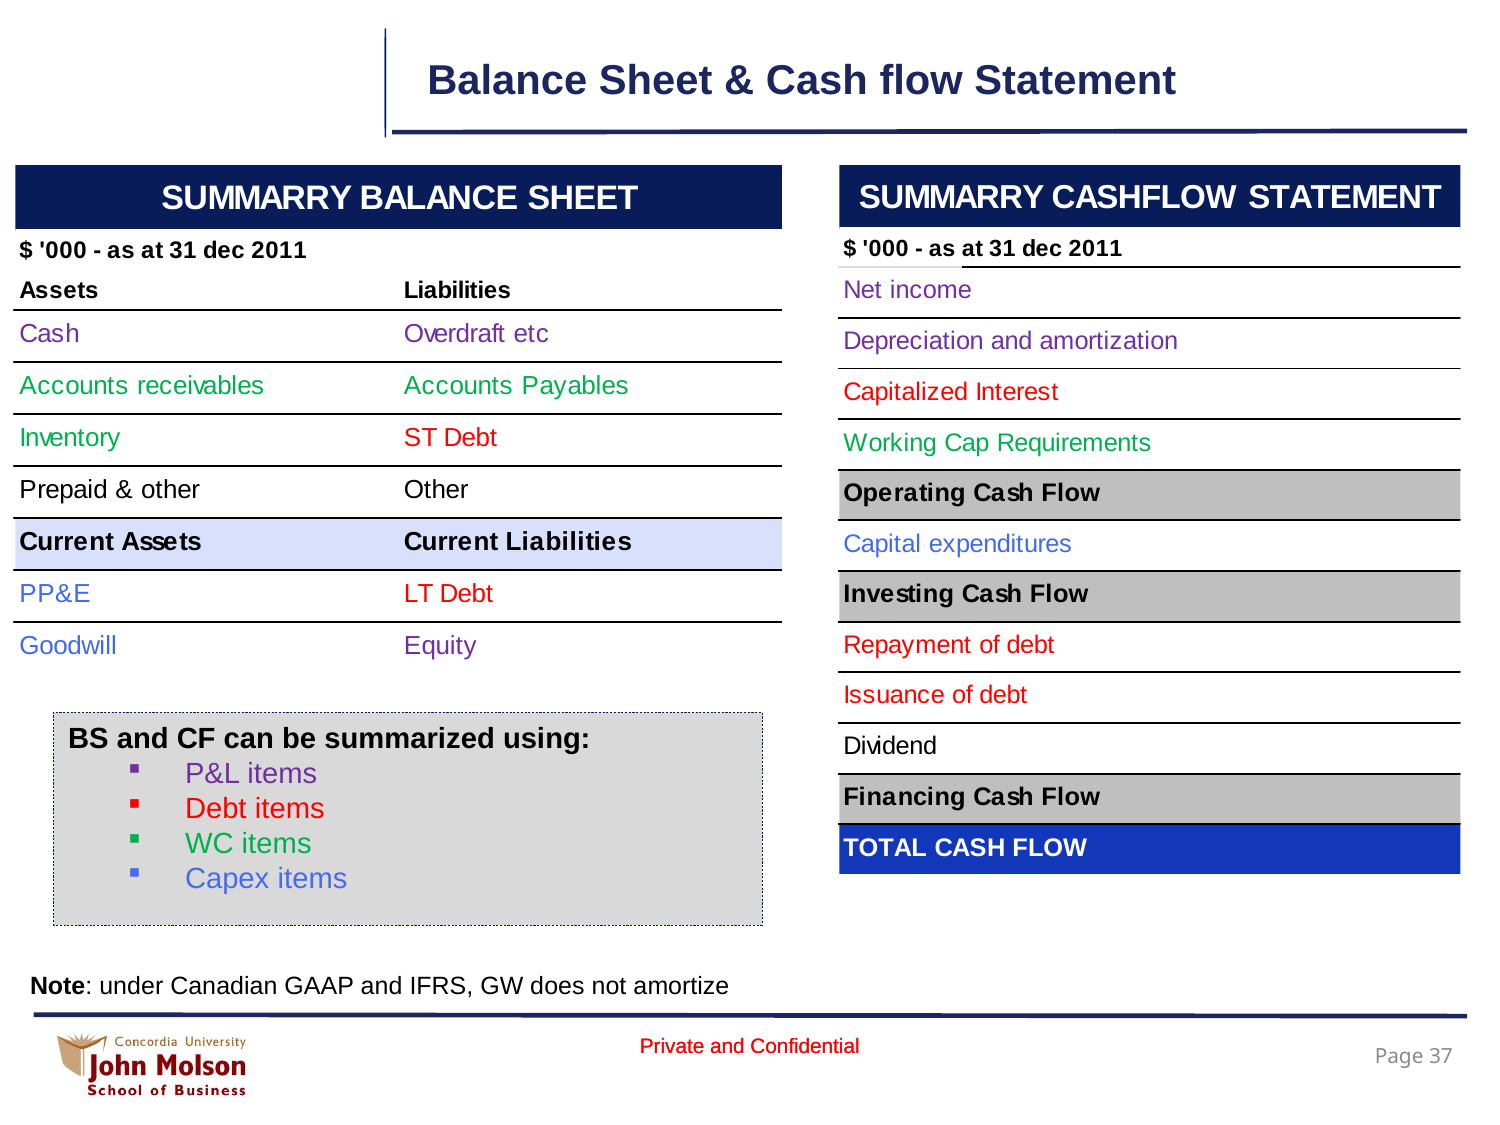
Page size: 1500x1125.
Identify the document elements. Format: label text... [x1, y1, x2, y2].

picture [55, 1030, 250, 1100]
text_box BS and CF can be summarized using: P&L items Debt items WC items Capex items [53, 712, 763, 925]
text_box Note: under Canadian GAAP and IFRS, GW does not amortize [15, 962, 746, 1007]
title Balance Sheet & Cash flow Statement [412, 45, 1425, 125]
picture [13, 162, 785, 676]
picture [837, 162, 1463, 876]
